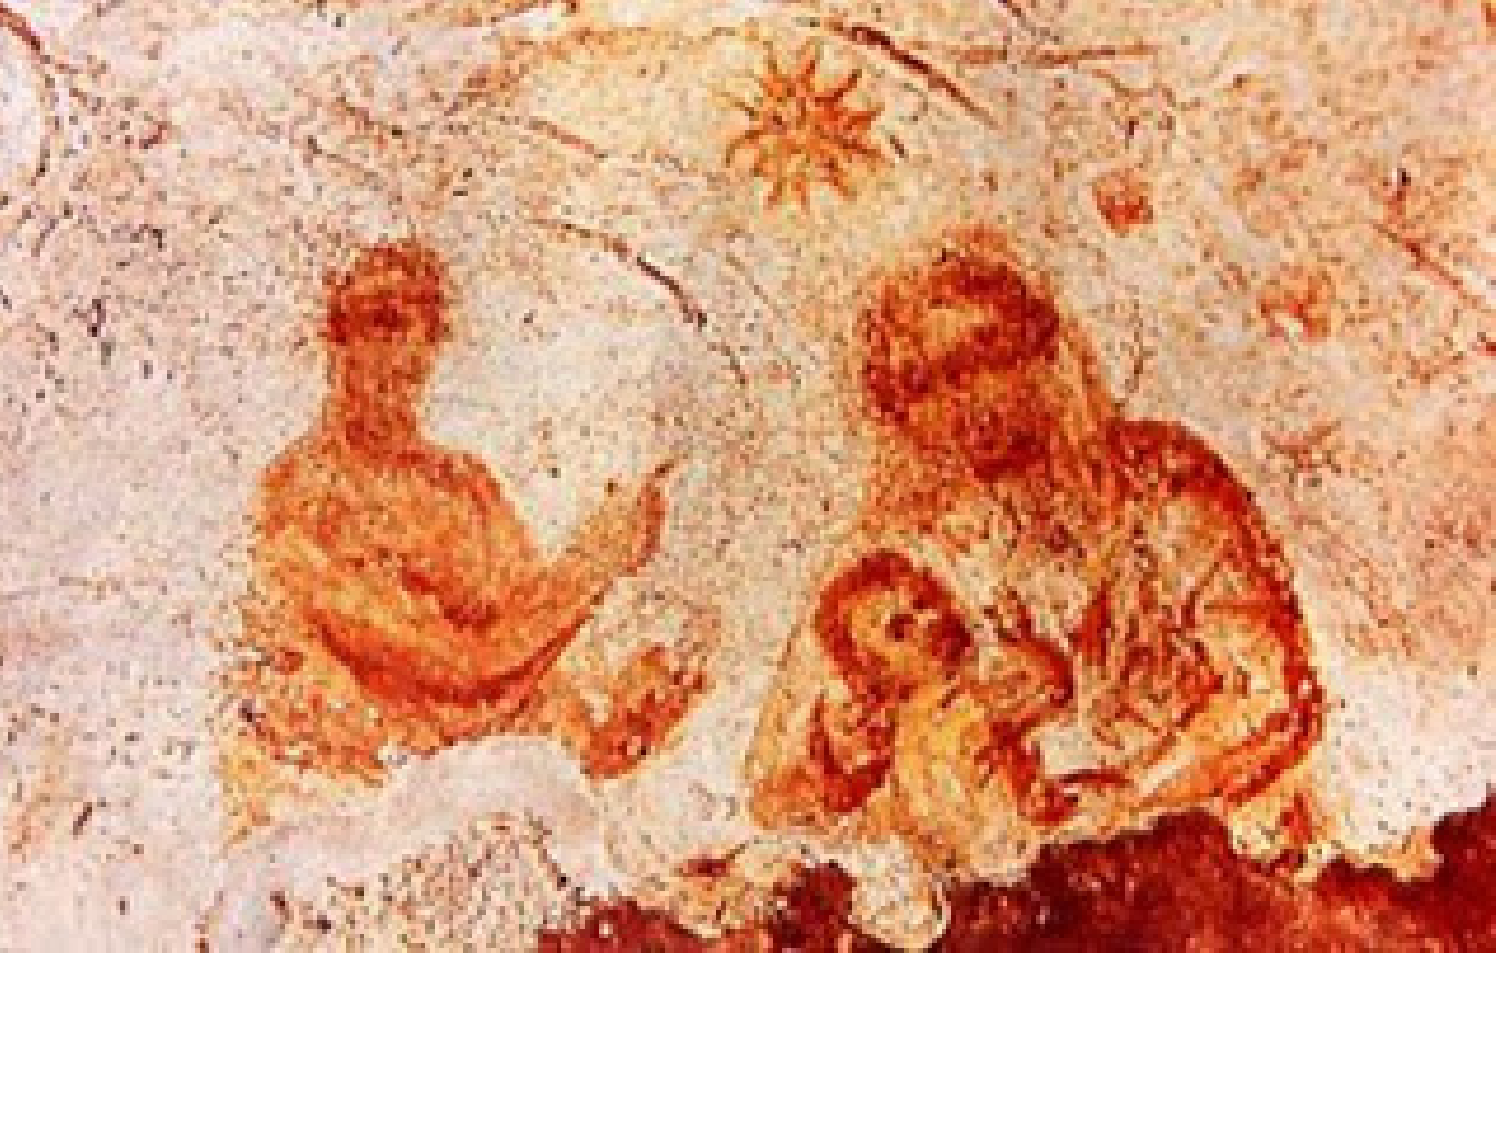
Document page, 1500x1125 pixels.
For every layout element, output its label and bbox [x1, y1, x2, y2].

list [0, 0, 1496, 953]
